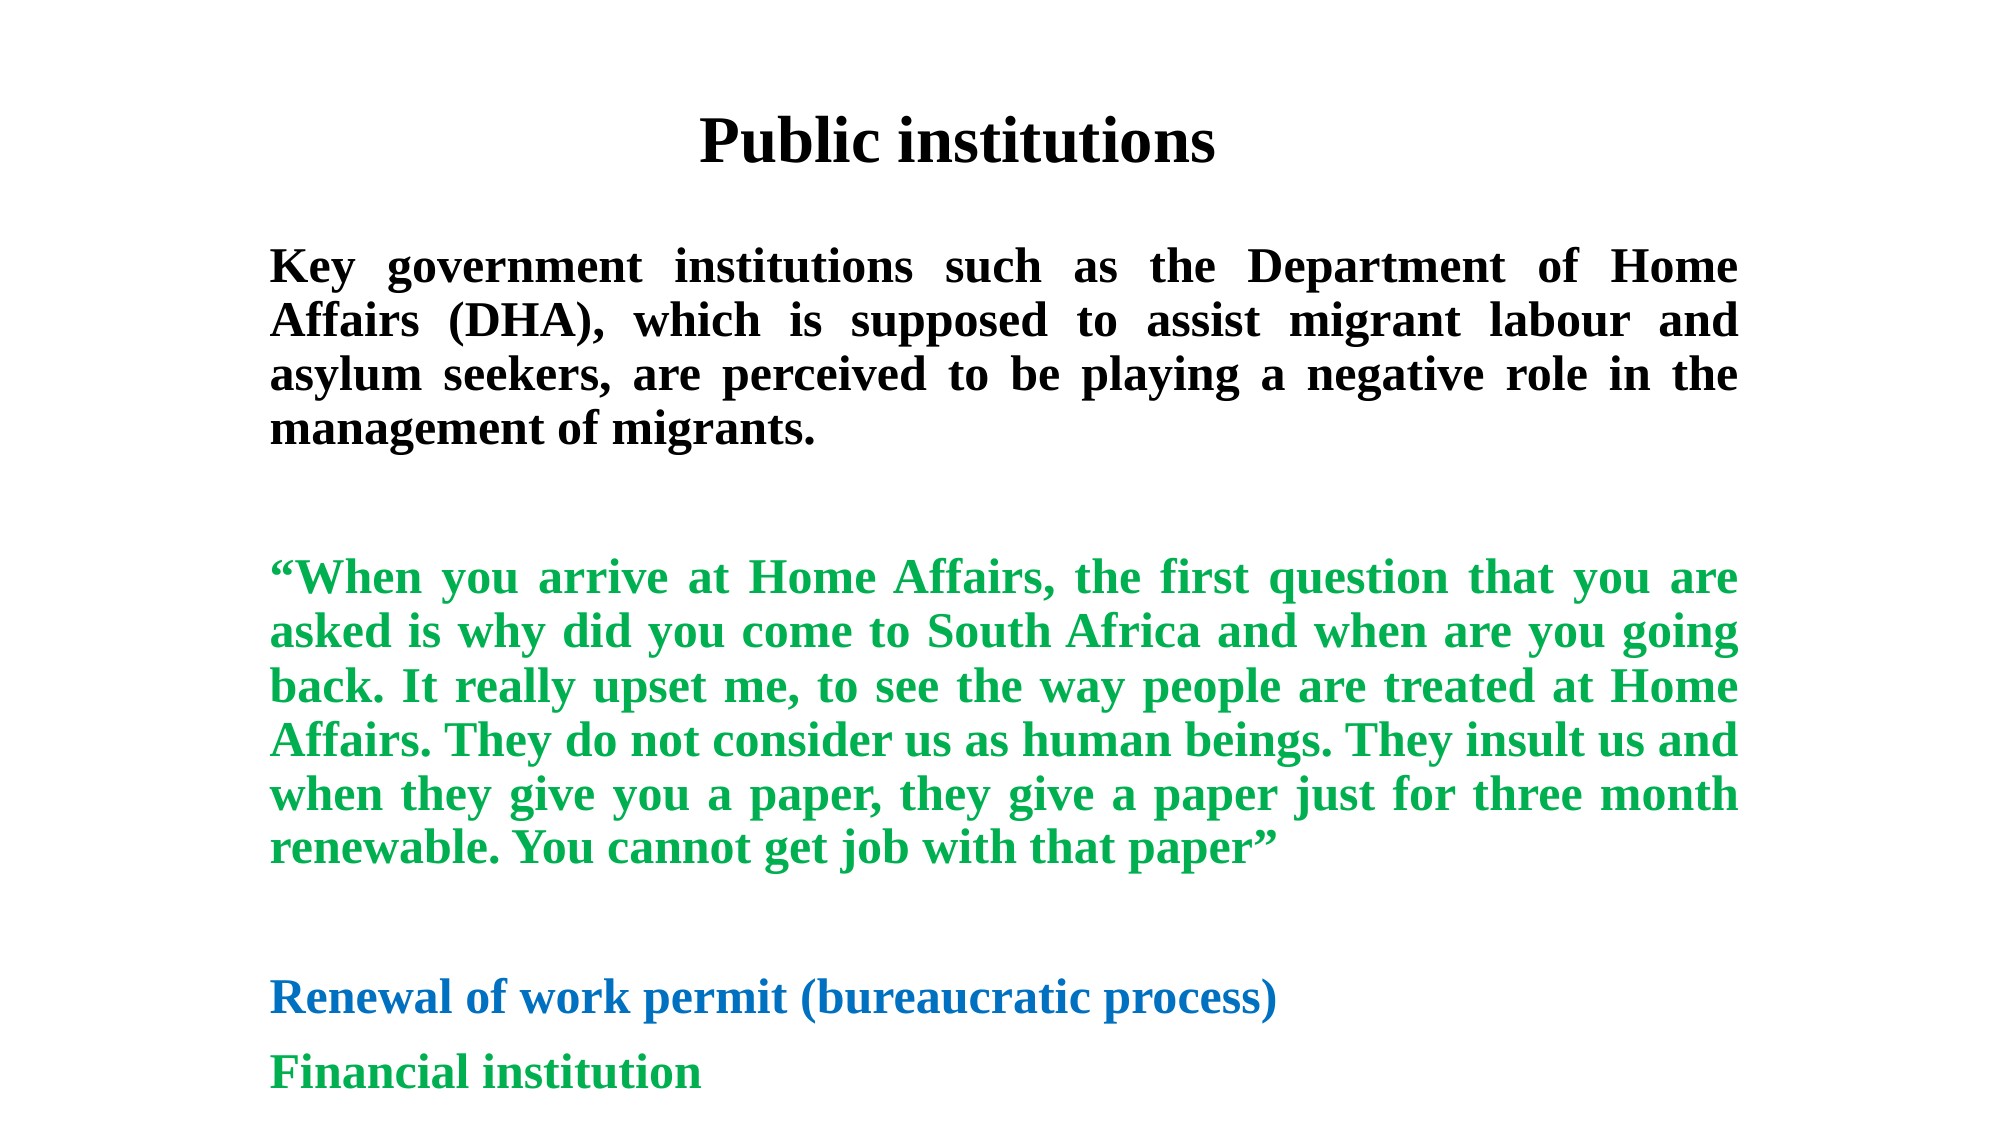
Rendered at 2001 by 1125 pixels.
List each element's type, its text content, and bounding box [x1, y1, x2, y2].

subtitle Key government institutions such as the Department of Home Affairs (DHA), which is supposed to assist migrant labour and asylum seekers, are perceived to be playing a negative role in the management of migrants. “When you arrive at Home Affairs, the first question that you are asked is why did you come to South Africa and when are you going back. It really upset me, to see the way people are treated at Home Affairs. They do not consider us as human beings. They insult us and when they give you a paper, they give a paper just for three month renewable. You cannot get job with that paper” Renewal of work permit (bureaucratic process) Financial institution [254, 231, 1755, 1125]
title Public institutions [216, 62, 1717, 185]
